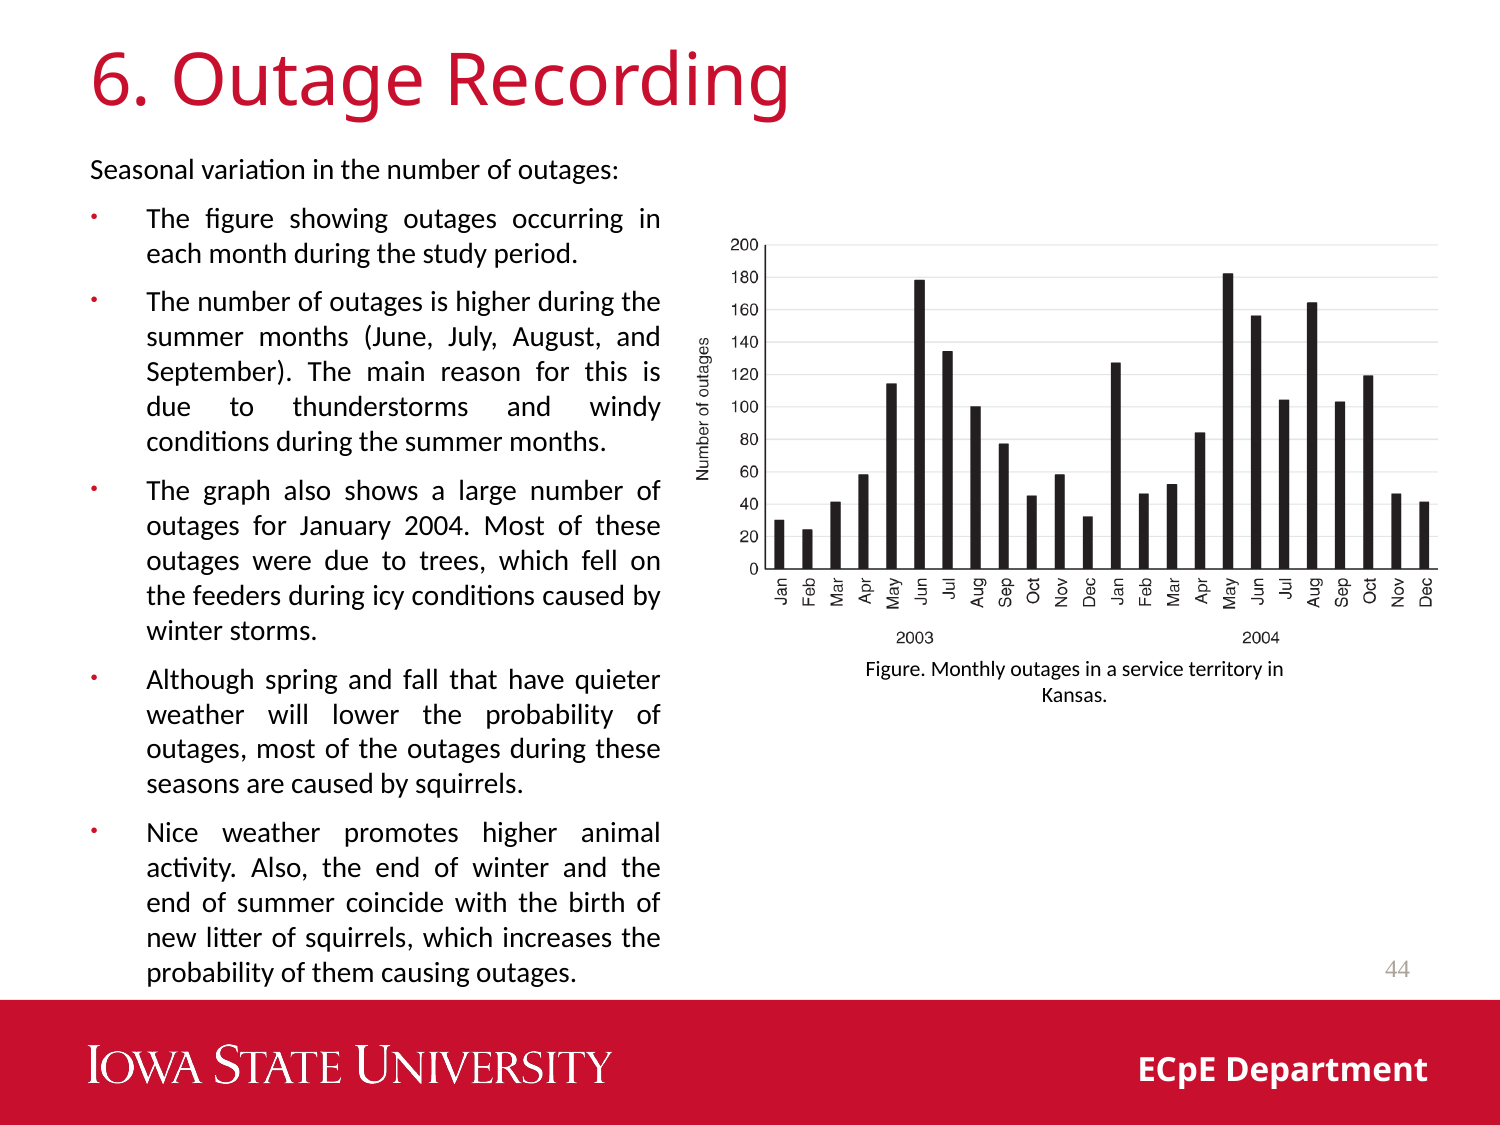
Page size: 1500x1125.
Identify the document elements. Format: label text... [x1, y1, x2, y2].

list Seasonal variation in the number of outages: The figure showing outages occurring in each month during the study period. The number of outages is higher during the summer months (June, July, August, and September). The main reason for this is due to thunderstorms and windy conditions during the summer months. The graph also shows a large number of outages for January 2004. Most of these outages were due to trees, which fell on the feeders during icy conditions caused by winter storms. Although spring and fall that have quieter weather will lower the probability of outages, most of the outages during these seasons are caused by squirrels. Nice weather promotes higher animal activity. Also, the end of winter and the end of summer coincide with the birth of new litter of squirrels, which increases the probability of them causing outages. [74, 142, 677, 960]
title 6. Outage Recording [74, 24, 1426, 128]
text_box Figure. Monthly outages in a service territory in Kansas. [842, 655, 1308, 715]
picture [87, 1044, 613, 1088]
picture [693, 236, 1438, 648]
slide_number 44 [1074, 937, 1425, 998]
footer ECpE Department [1118, 1038, 1448, 1099]
